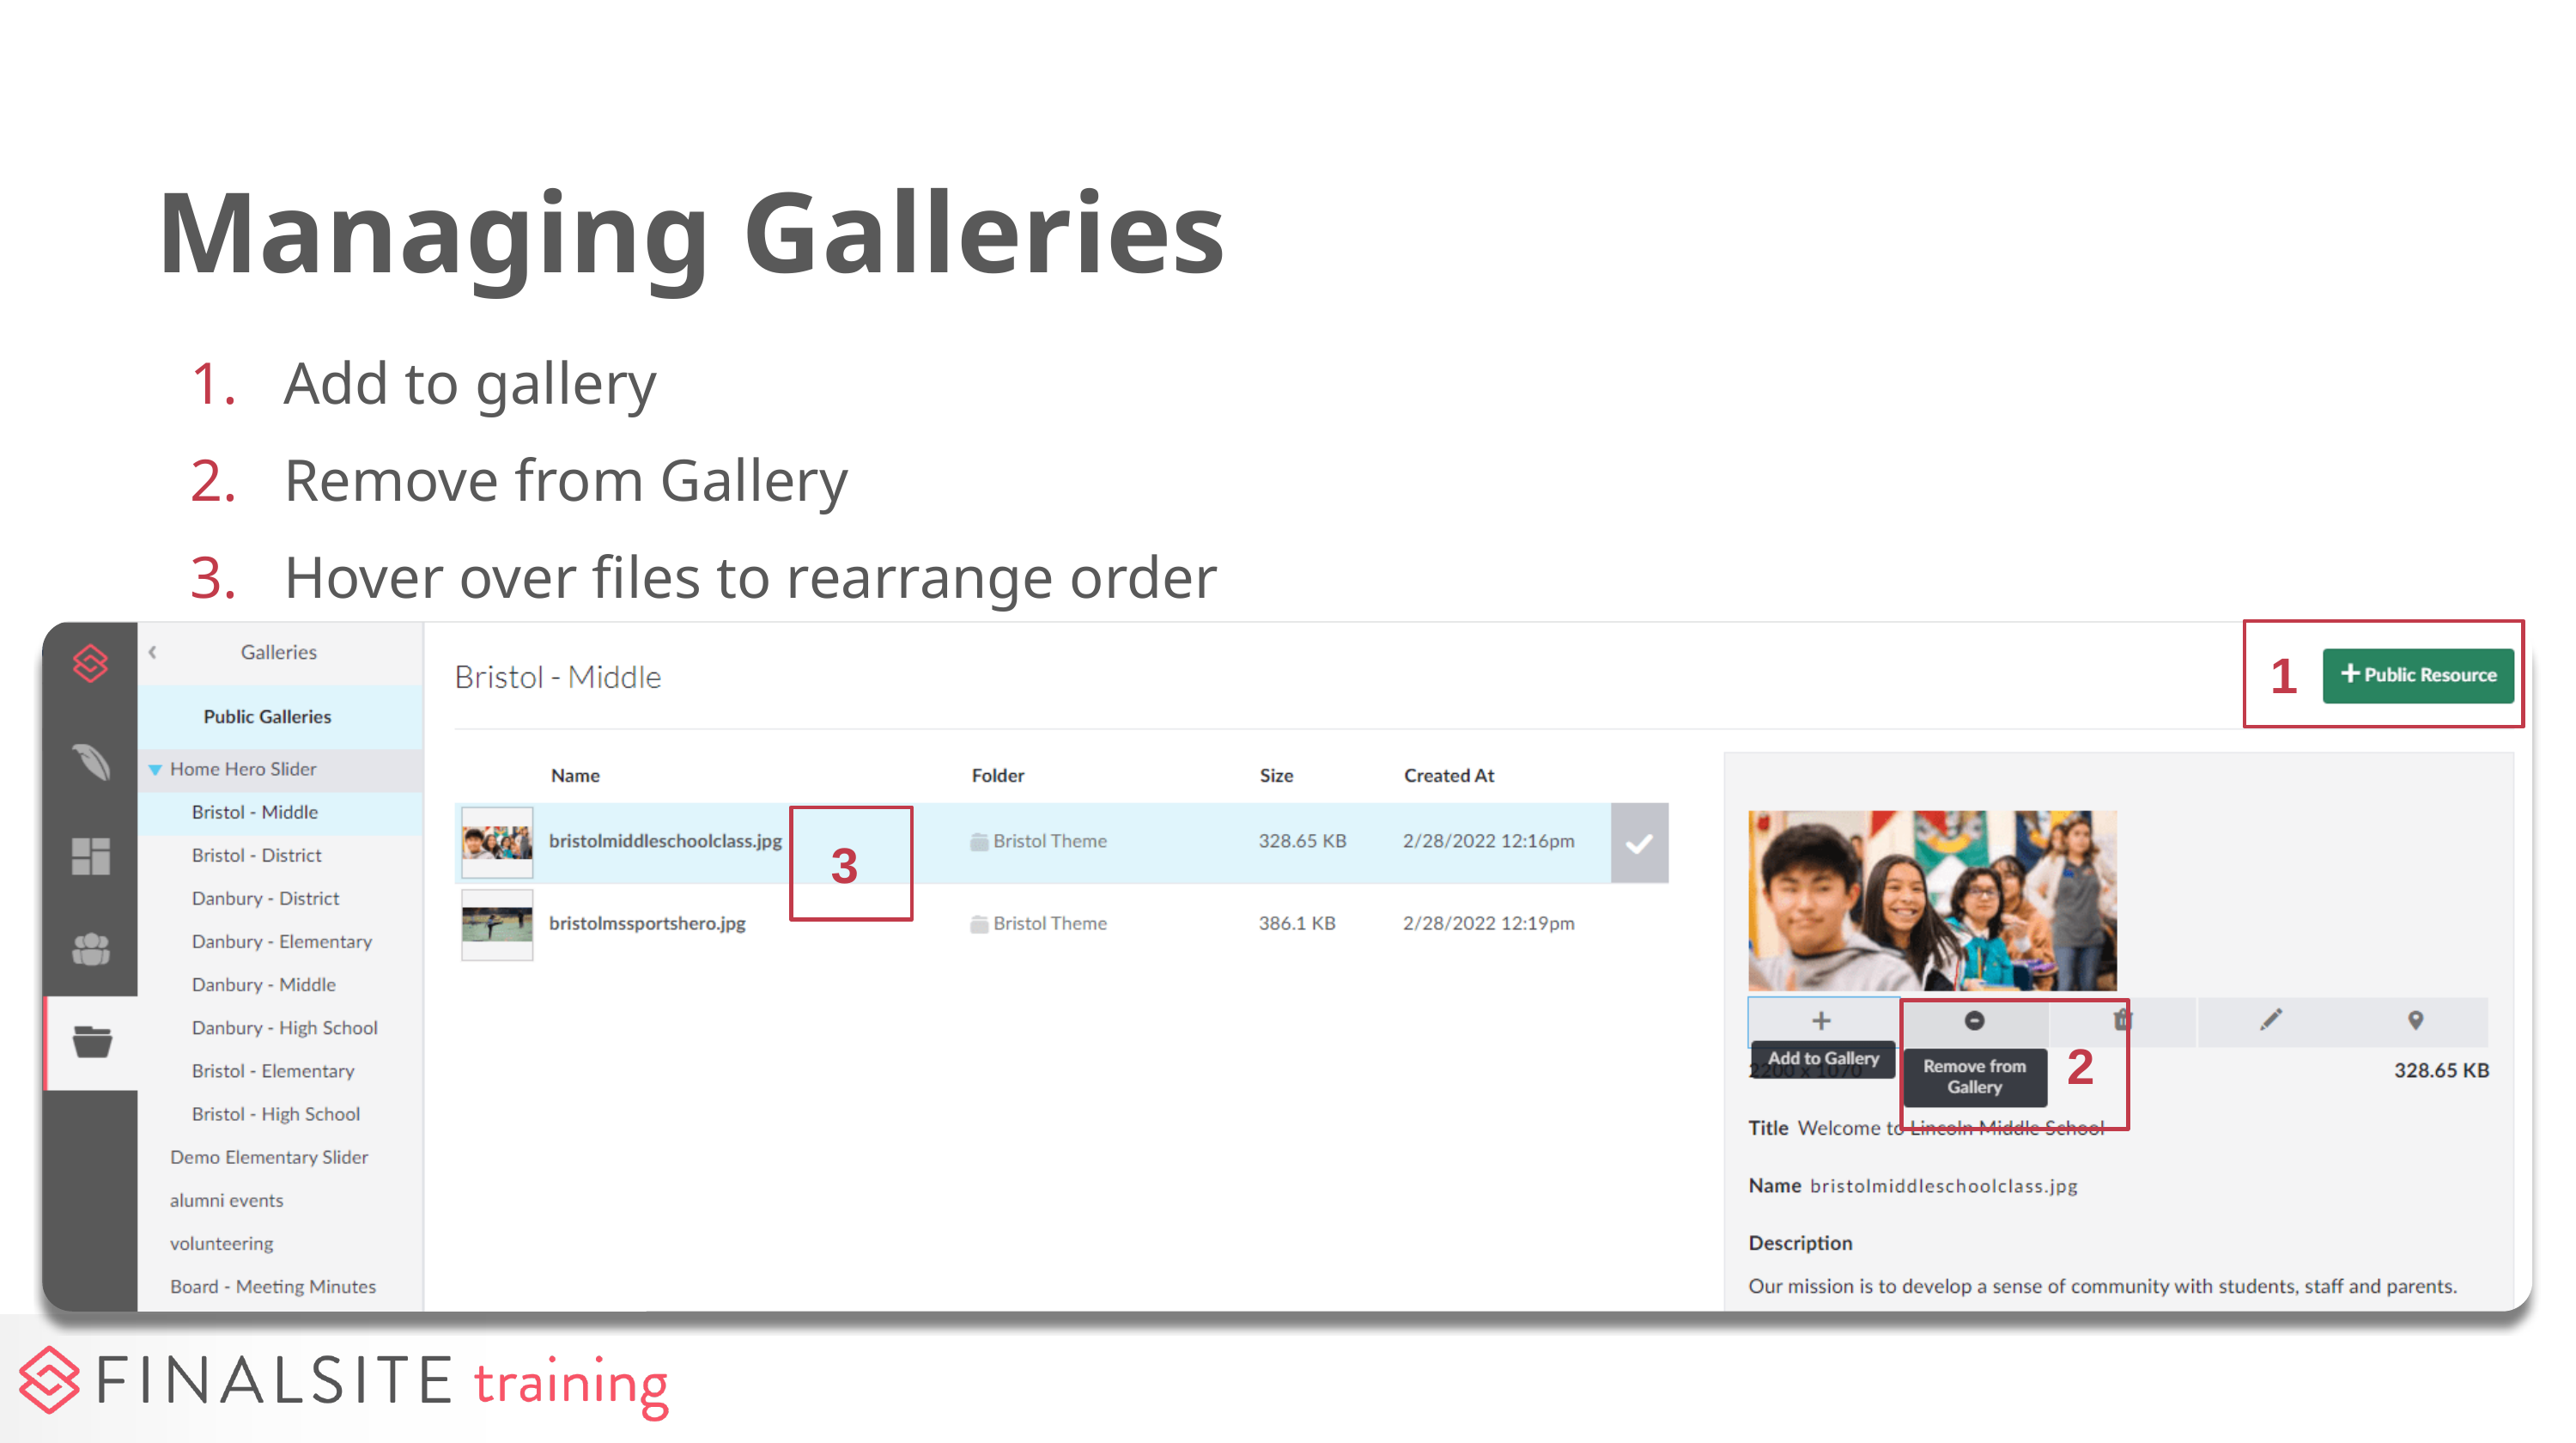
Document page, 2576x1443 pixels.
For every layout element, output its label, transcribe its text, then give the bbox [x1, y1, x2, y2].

picture [41, 620, 2533, 1312]
picture [18, 1335, 670, 1422]
list Add to gallery Remove from Gallery Hover over files to rearrange order [129, 320, 1575, 618]
title Managing Galleries [129, 128, 2446, 321]
